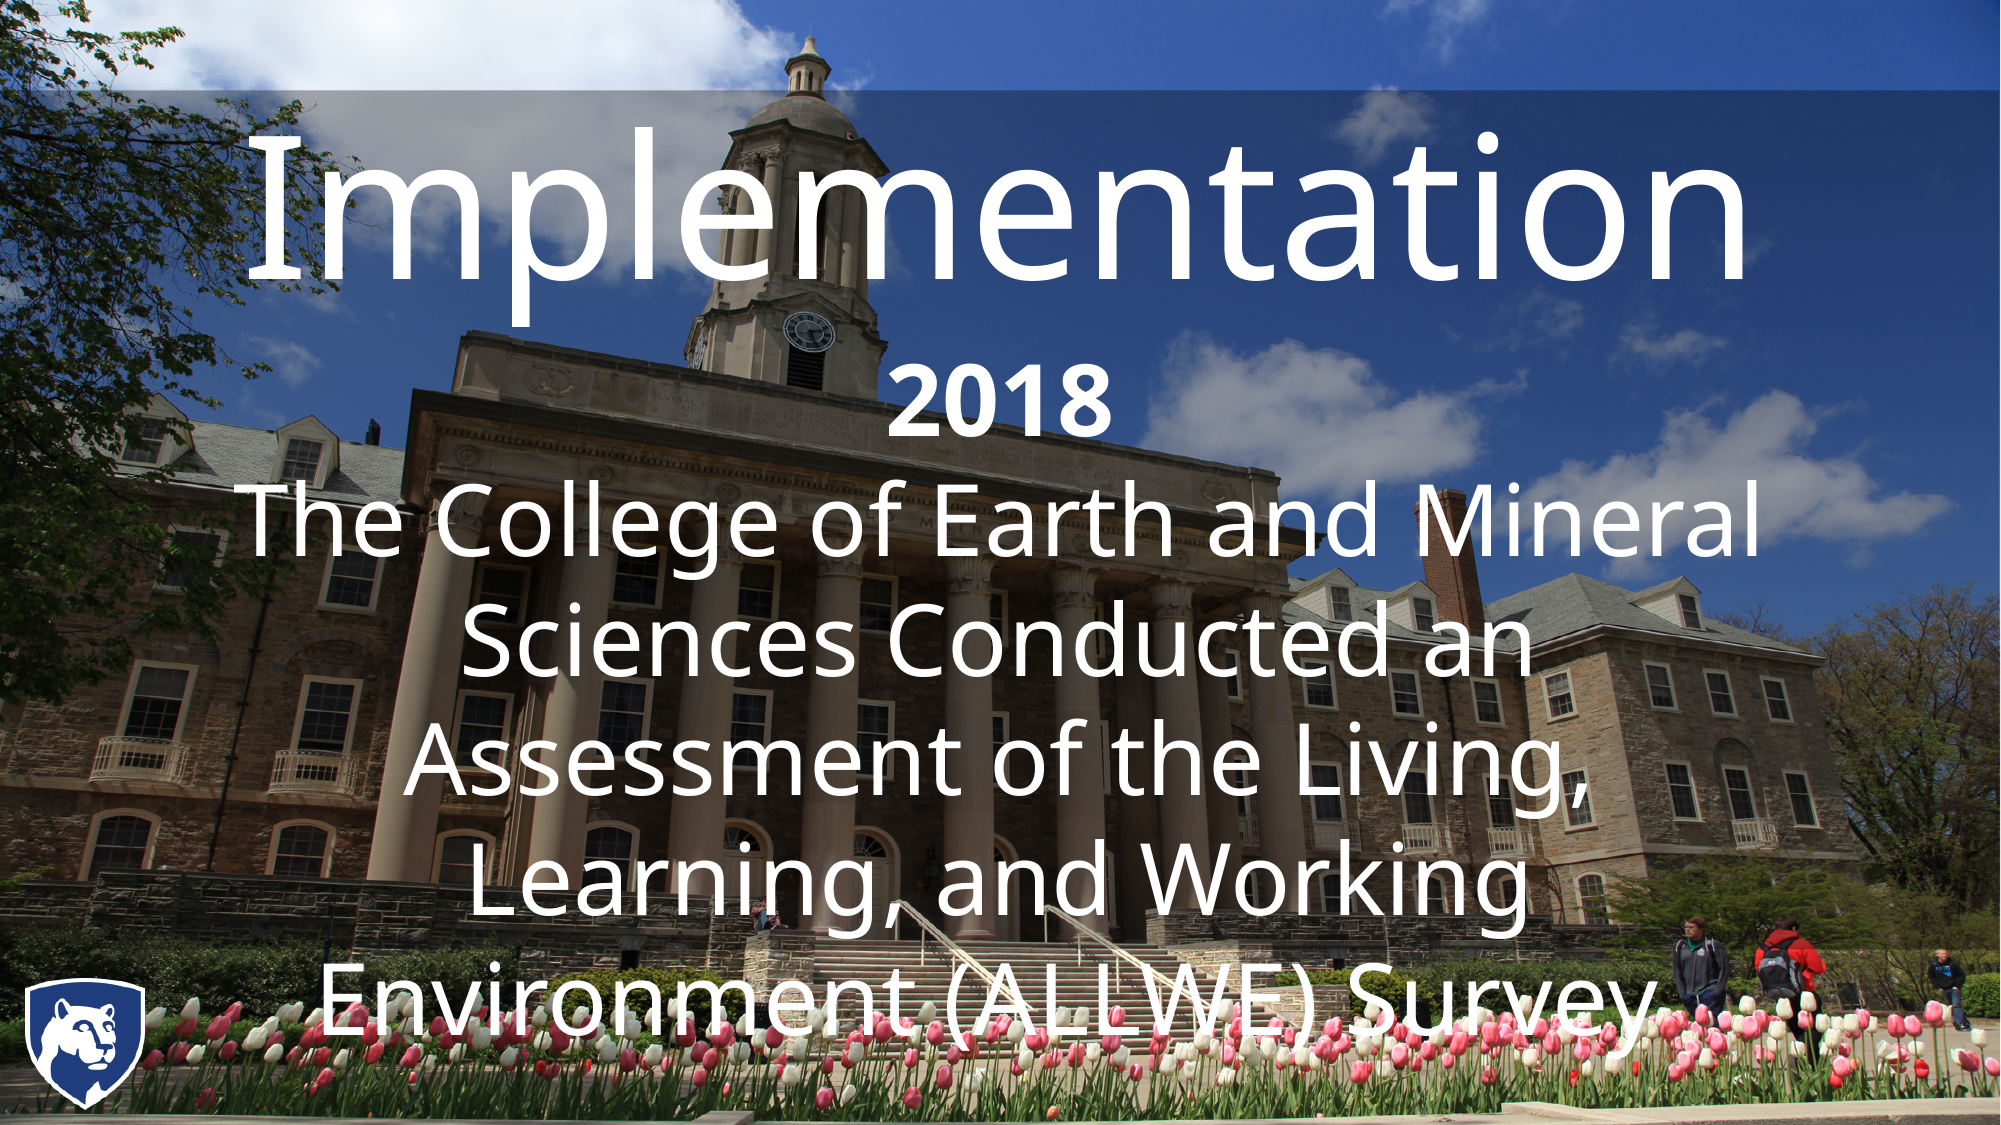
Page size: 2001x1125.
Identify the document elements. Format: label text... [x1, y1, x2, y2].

text_box [1790, 89, 2000, 950]
picture [17, 953, 153, 1125]
text_box Implementation [210, 72, 1790, 328]
text_box [0, 89, 210, 950]
text_box 2018 The College of Earth and Mineral Sciences Conducted an Assessment of the Living, Learning, and Working Environment (ALLWE) Survey [160, 328, 1840, 1064]
